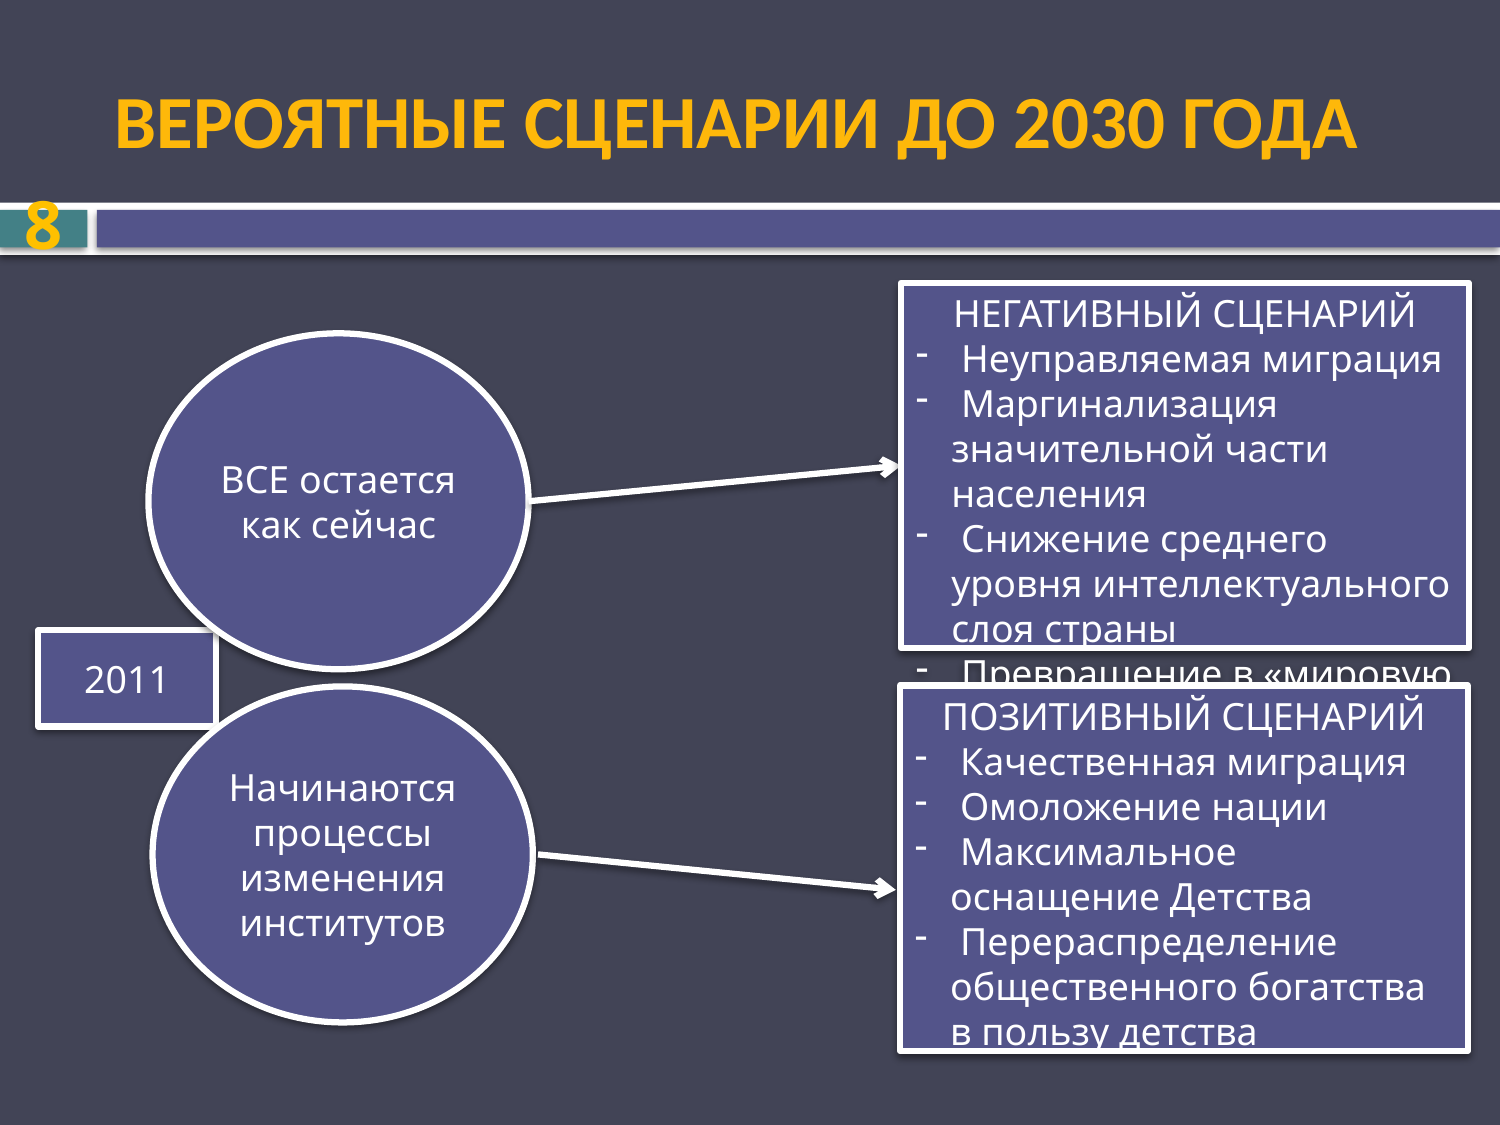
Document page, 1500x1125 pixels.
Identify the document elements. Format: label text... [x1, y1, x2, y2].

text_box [528, 465, 902, 502]
title Вероятные сценарии до 2030 года [99, 37, 1438, 201]
text_box ПОЗИТИВНЫЙ СЦЕНАРИЙ Качественная миграция Омоложение нации Максимальное оснащение Детства Перераспределение общественного богатства в пользу детства [899, 685, 1468, 1052]
text_box ВСЕ остается как сейчас [147, 332, 529, 671]
text_box 2011 [37, 629, 217, 727]
text_box НЕГАТИВНЫЙ СЦЕНАРИЙ Неуправляемая миграция Маргинализация значительной части населения Снижение среднего уровня интеллектуального слоя страны Превращение в «мировую помойку» [900, 282, 1470, 649]
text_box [537, 854, 897, 891]
slide_number 8 [0, 208, 88, 249]
text_box Начинаются процессы изменения институтов [151, 685, 534, 1024]
